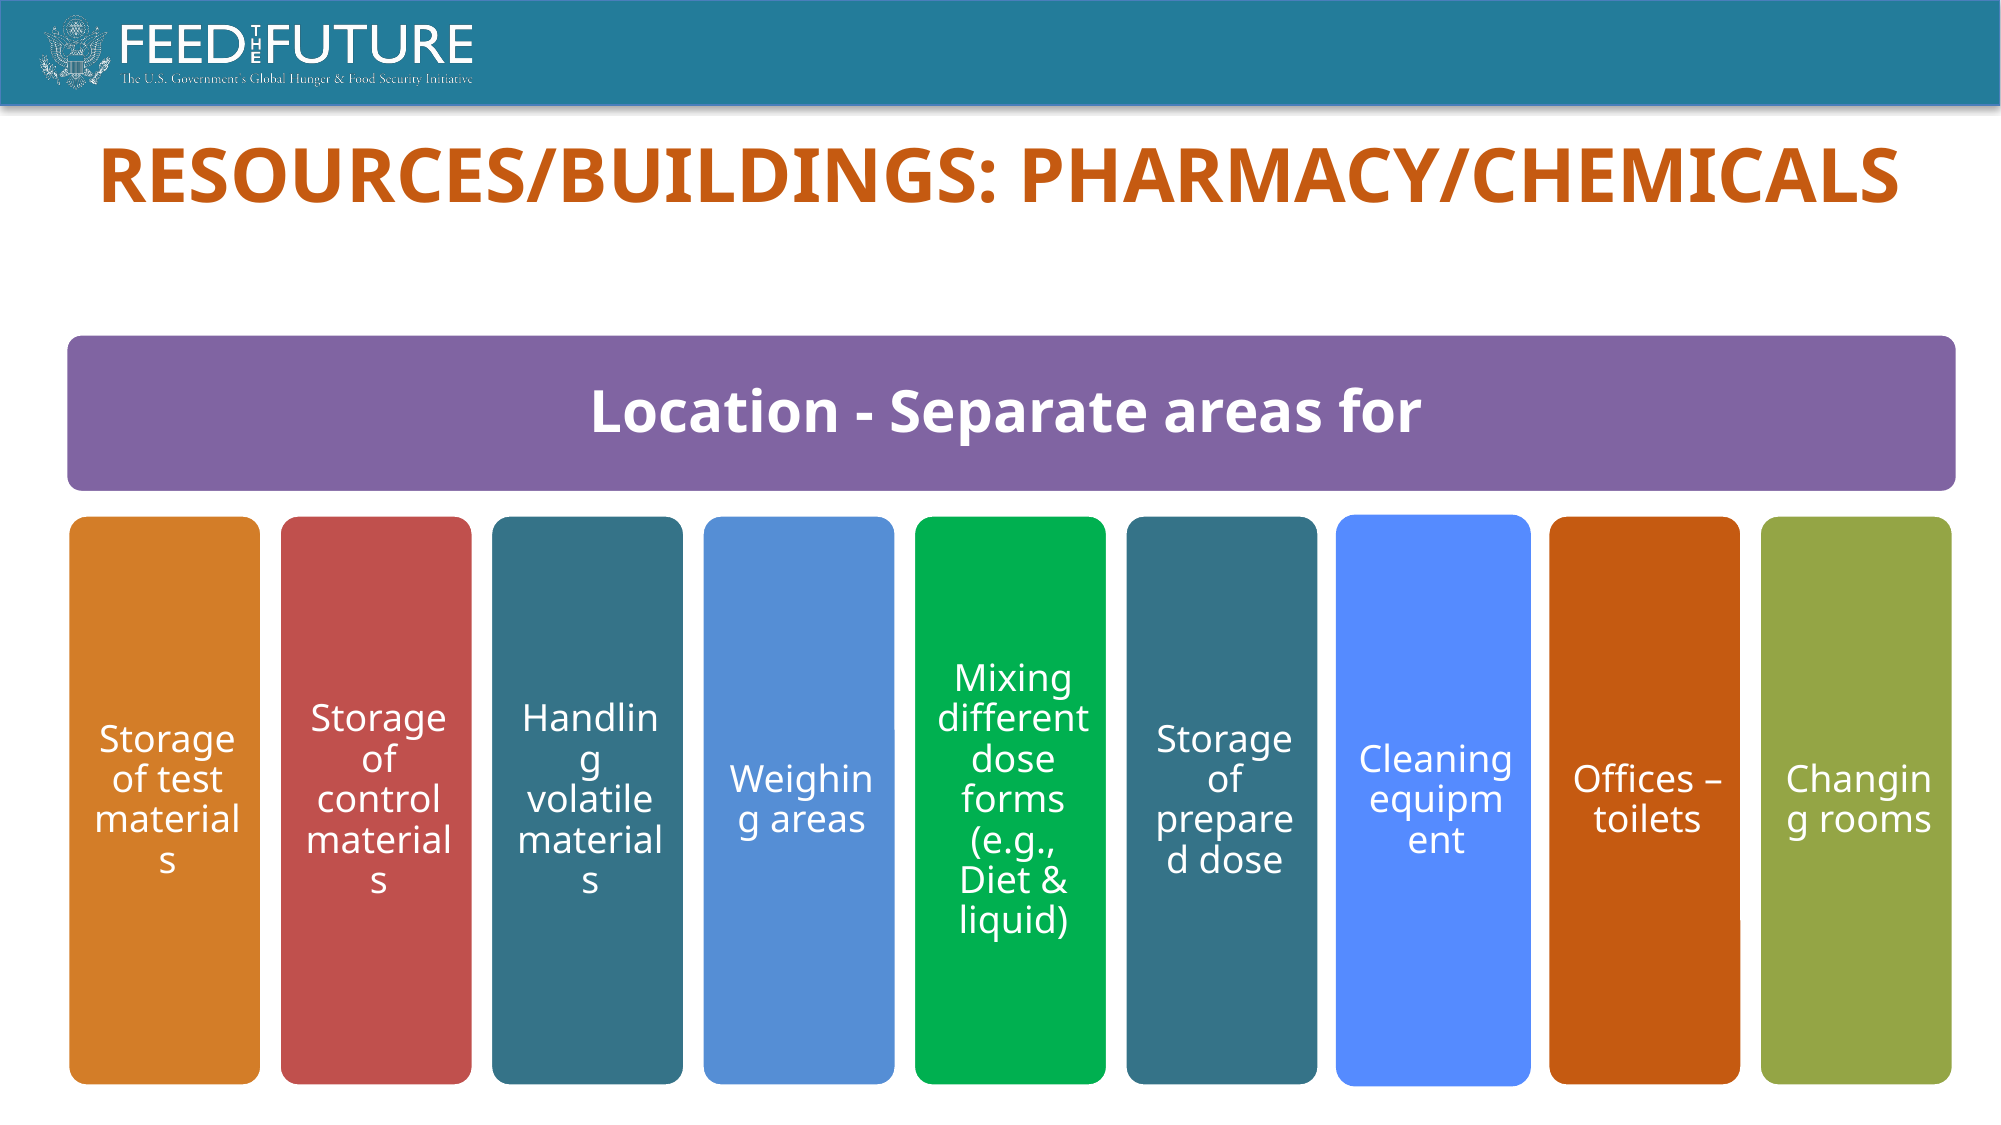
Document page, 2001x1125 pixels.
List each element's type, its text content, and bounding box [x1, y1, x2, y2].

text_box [62, 285, 1959, 1087]
text_box Resources/Buildings: Pharmacy/Chemicals [11, 120, 1988, 218]
